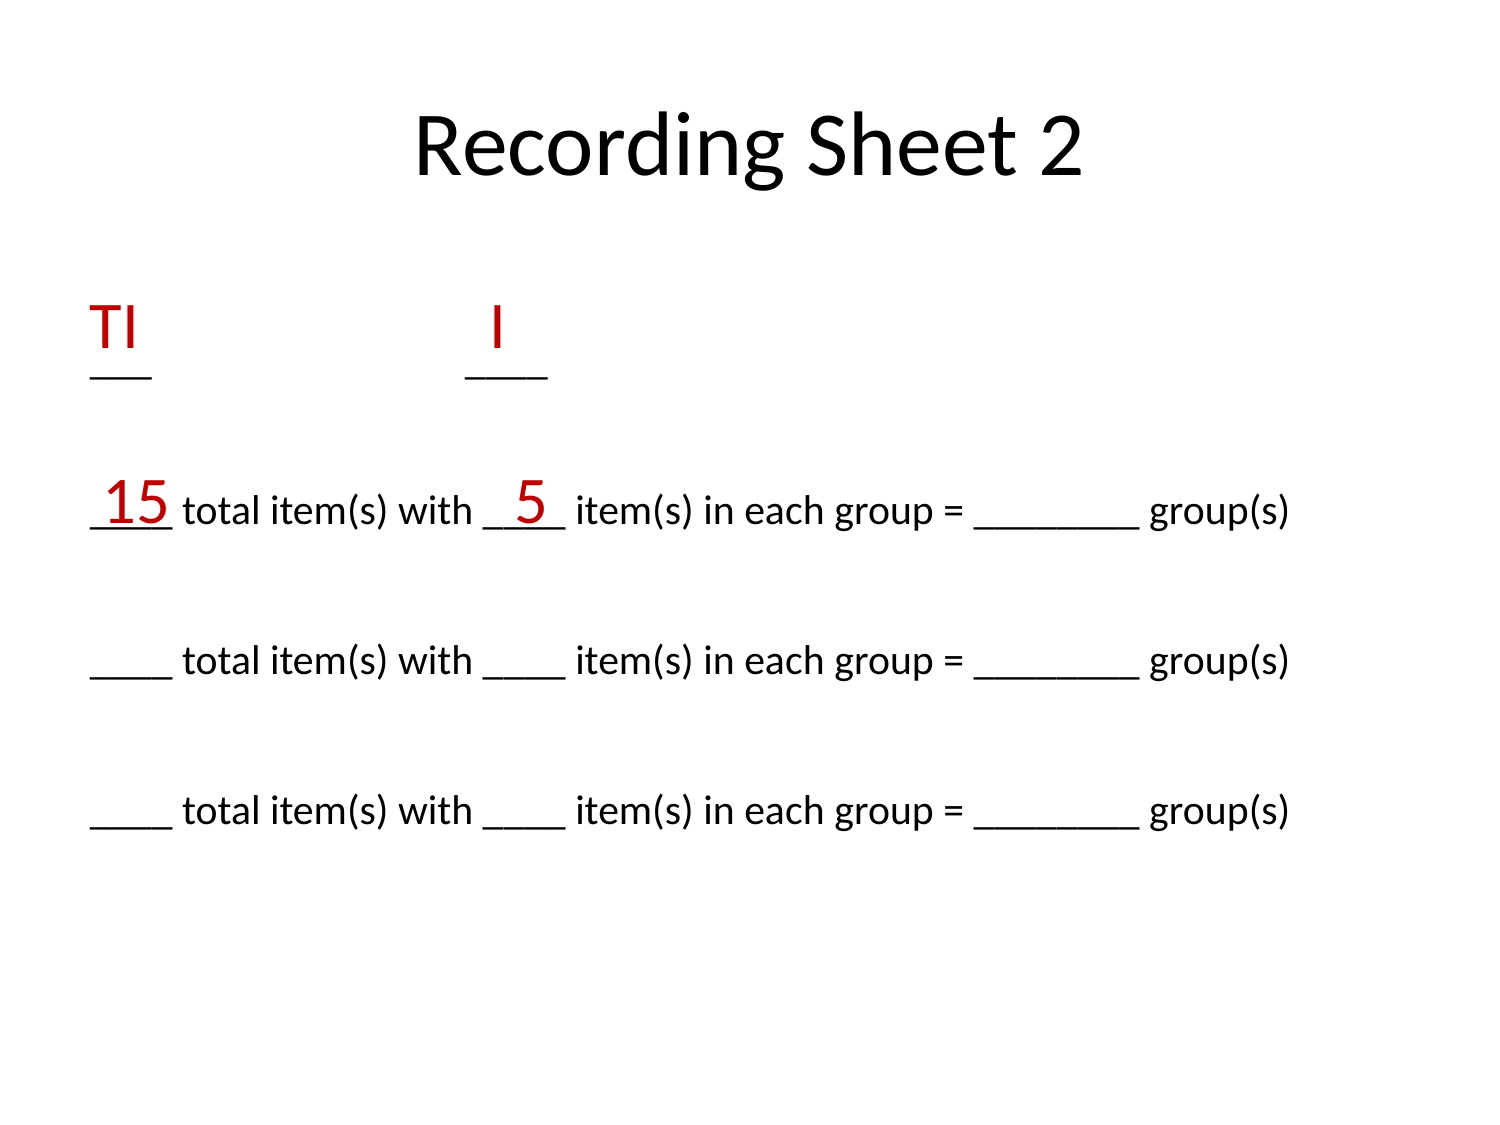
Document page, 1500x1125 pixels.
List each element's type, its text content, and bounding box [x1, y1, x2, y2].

text_box 5 [499, 449, 638, 545]
text_box ___ ____ ____ total item(s) with ____ item(s) in each group = ________ group(s) ____ total item(s) with ____ item(s) in each group = ________ group(s) ____ total item(s) with ____ item(s) in each group = ________ group(s) [75, 275, 1463, 840]
title Recording Sheet 2 [75, 45, 1425, 233]
text_box 15 [87, 449, 225, 545]
text_box I [474, 274, 613, 370]
